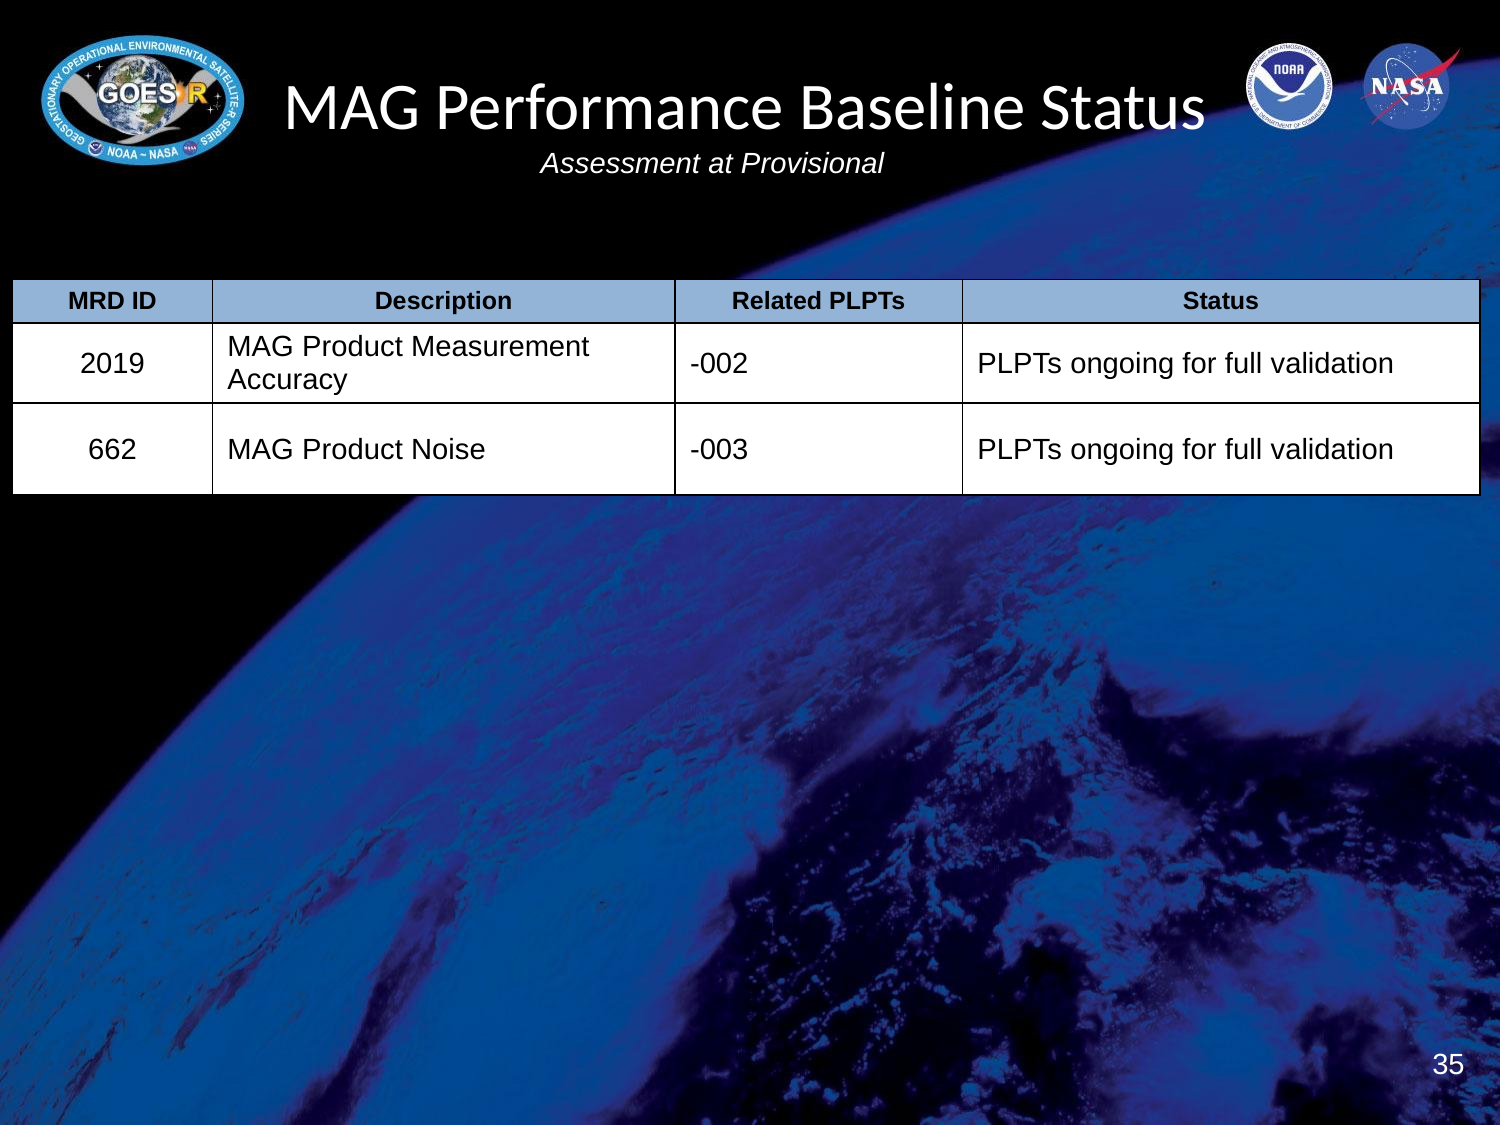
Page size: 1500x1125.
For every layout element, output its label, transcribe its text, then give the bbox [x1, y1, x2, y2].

picture [0, 0, 1500, 1125]
table_cell PLPTs ongoing for full validation [963, 404, 1479, 494]
table_header Description [213, 280, 674, 322]
text_box Assessment at Provisional [525, 136, 901, 187]
table_cell MAG Product Measurement Accuracy [213, 324, 674, 402]
table_cell 662 [13, 404, 212, 494]
table_header MRD ID [13, 280, 212, 322]
title MAG Performance Baseline Status [256, 47, 1235, 188]
table_cell 2019 [13, 324, 212, 402]
table_header Status [963, 280, 1479, 322]
table_header Related PLPTs [676, 280, 962, 322]
slide_number 35 [1389, 1019, 1480, 1106]
table_cell -003 [676, 404, 962, 494]
table_cell -002 [676, 324, 962, 402]
table_cell MAG Product Noise [213, 404, 674, 494]
table_cell PLPTs ongoing for full validation [963, 324, 1479, 402]
